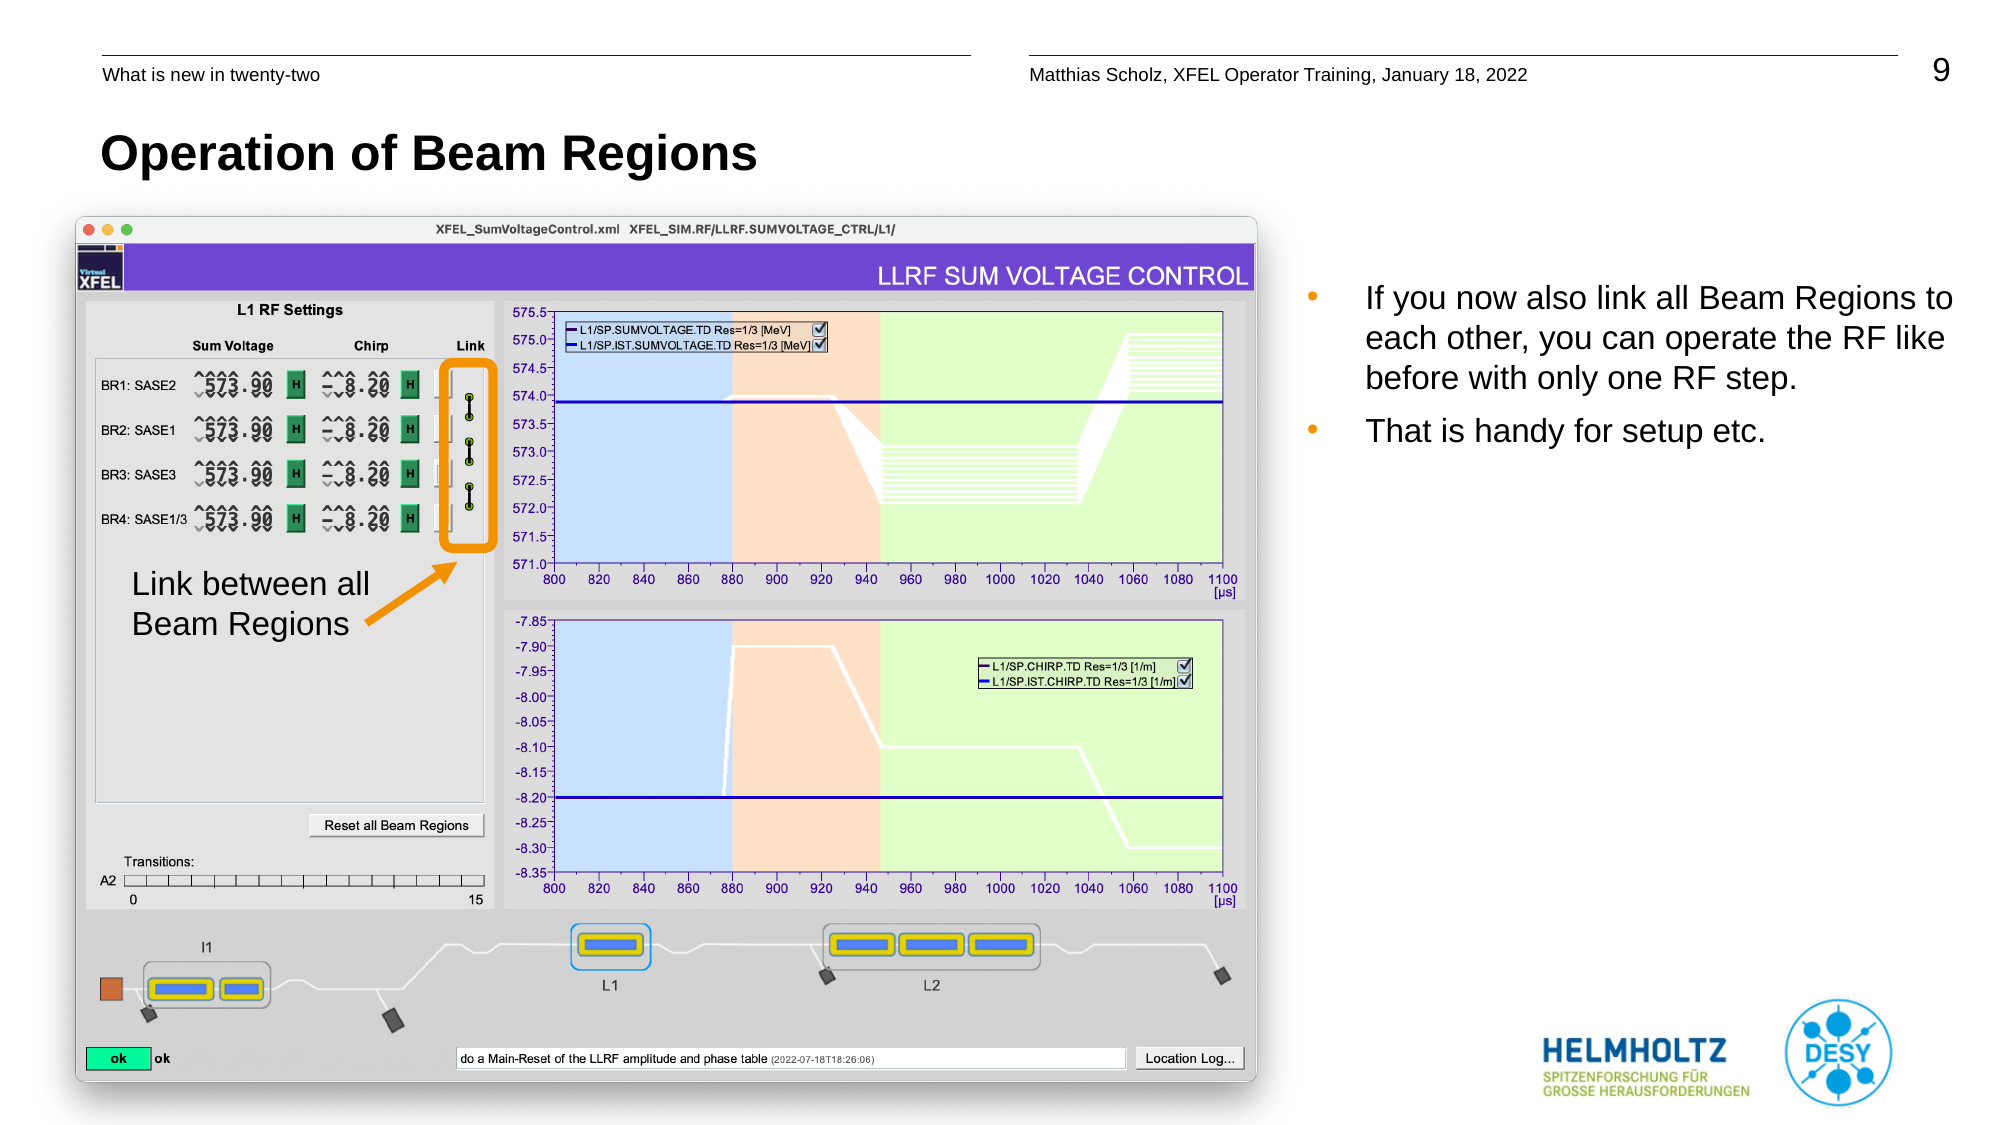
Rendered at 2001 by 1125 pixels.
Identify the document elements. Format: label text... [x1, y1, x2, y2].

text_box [366, 561, 458, 624]
picture [1509, 1031, 1898, 1120]
picture [22, 180, 1310, 1125]
title Operation of Beam Regions [100, 116, 1898, 181]
text_box If you now also link all Beam Regions to each other, you can operate the RF like before with only one RF step. That is handy for setup etc. [1310, 276, 1957, 1031]
